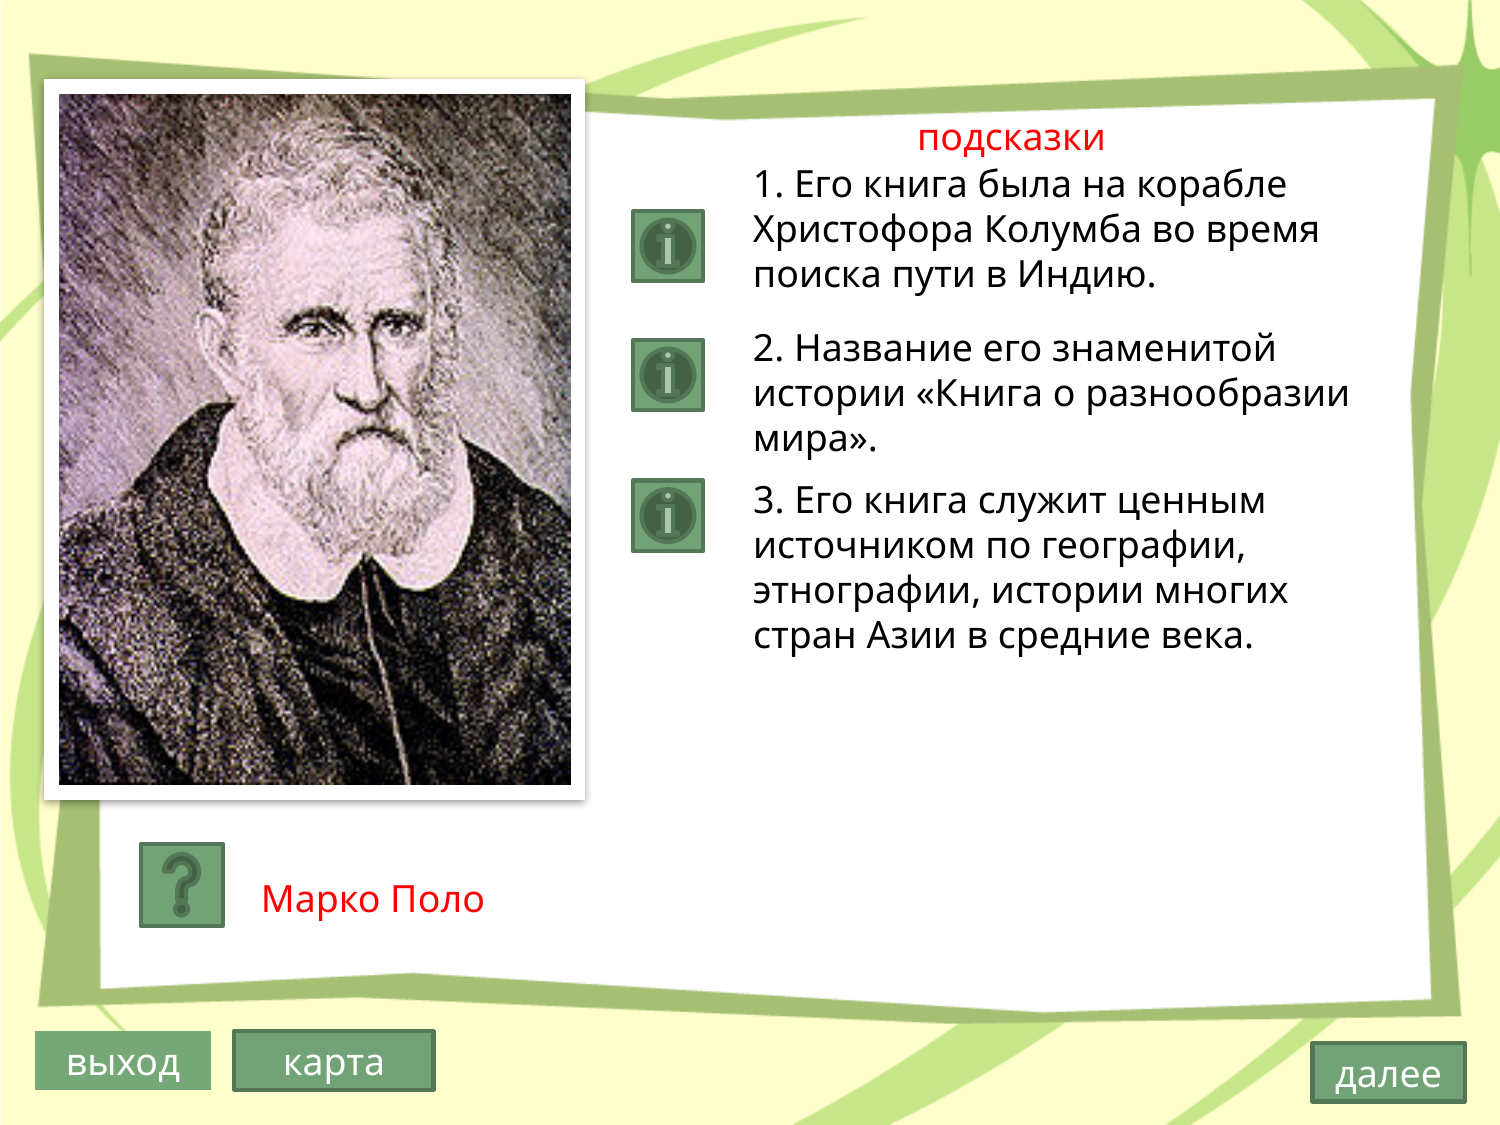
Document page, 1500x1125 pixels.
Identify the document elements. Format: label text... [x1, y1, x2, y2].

text_box 2. Название его знаменитой истории «Книга о разнообразии мира». [738, 316, 1442, 512]
text_box [631, 478, 705, 553]
text_box выход [33, 1029, 213, 1092]
text_box 3. Его книга служит ценным источником по географии, этнографии, истории многих стран Азии в средние века. [738, 468, 1395, 709]
text_box 1. Его книга была на корабле Христофора Колумба во время поиска пути в Индию. [738, 152, 1372, 316]
text_box карта [232, 1029, 436, 1092]
text_box [631, 338, 705, 412]
text_box далее [1310, 1041, 1467, 1104]
text_box [631, 209, 705, 283]
text_box подсказки [902, 105, 1219, 166]
text_box [139, 842, 225, 928]
text_box Марко Поло [246, 867, 645, 927]
picture [0, 0, 1500, 1125]
